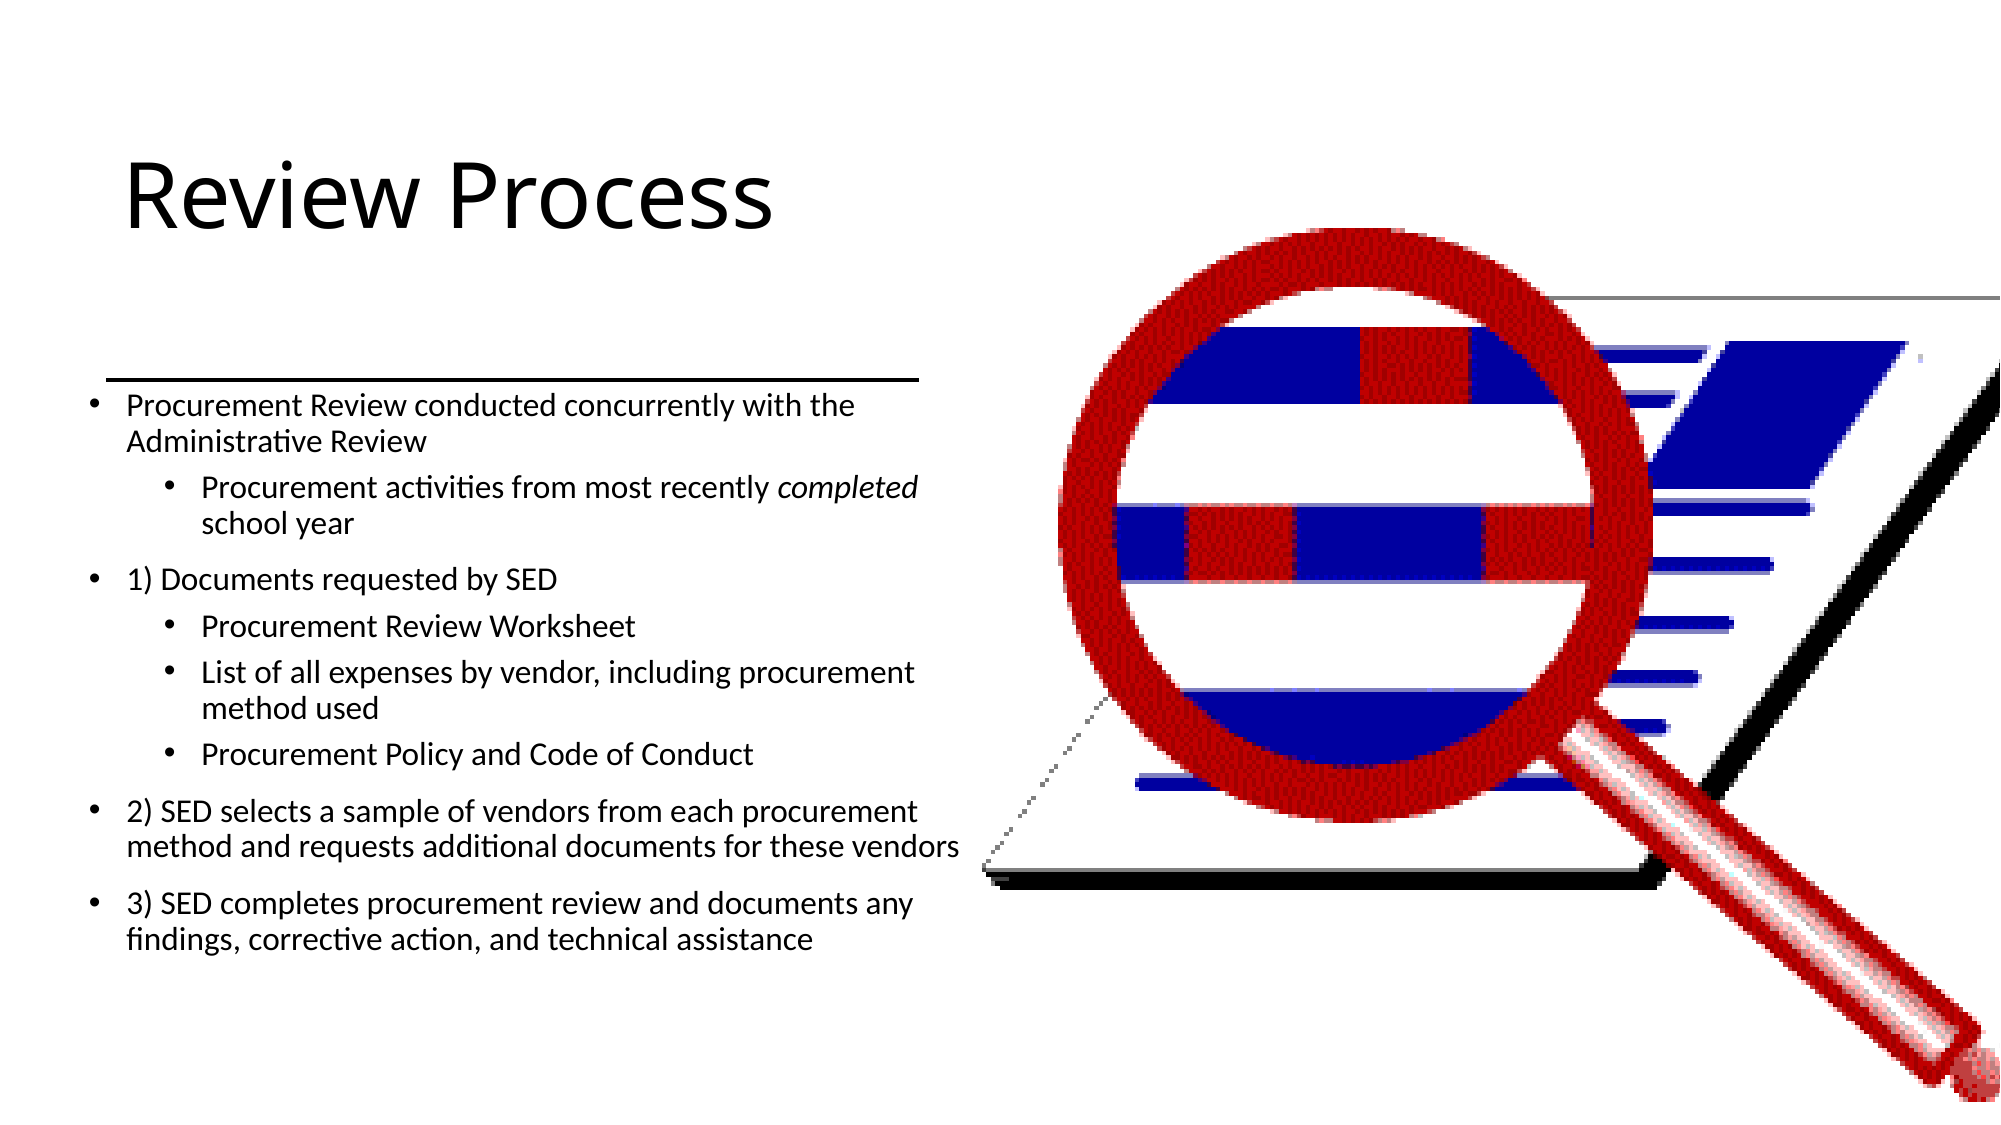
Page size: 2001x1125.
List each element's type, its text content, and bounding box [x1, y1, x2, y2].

title Review Process [107, 59, 948, 338]
list Procurement Review conducted concurrently with the Administrative Review Procurement activities from most recently completed school year 1) Documents requested by SED Procurement Review Worksheet List of all expenses by vendor, including procurement method used Procurement Policy and Code of Conduct 2) SED selects a sample of vendors from each procurement method and requests additional documents for these vendors 3) SED completes procurement review and documents any findings, corrective action, and technical assistance [74, 380, 964, 1066]
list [964, 0, 2000, 1125]
